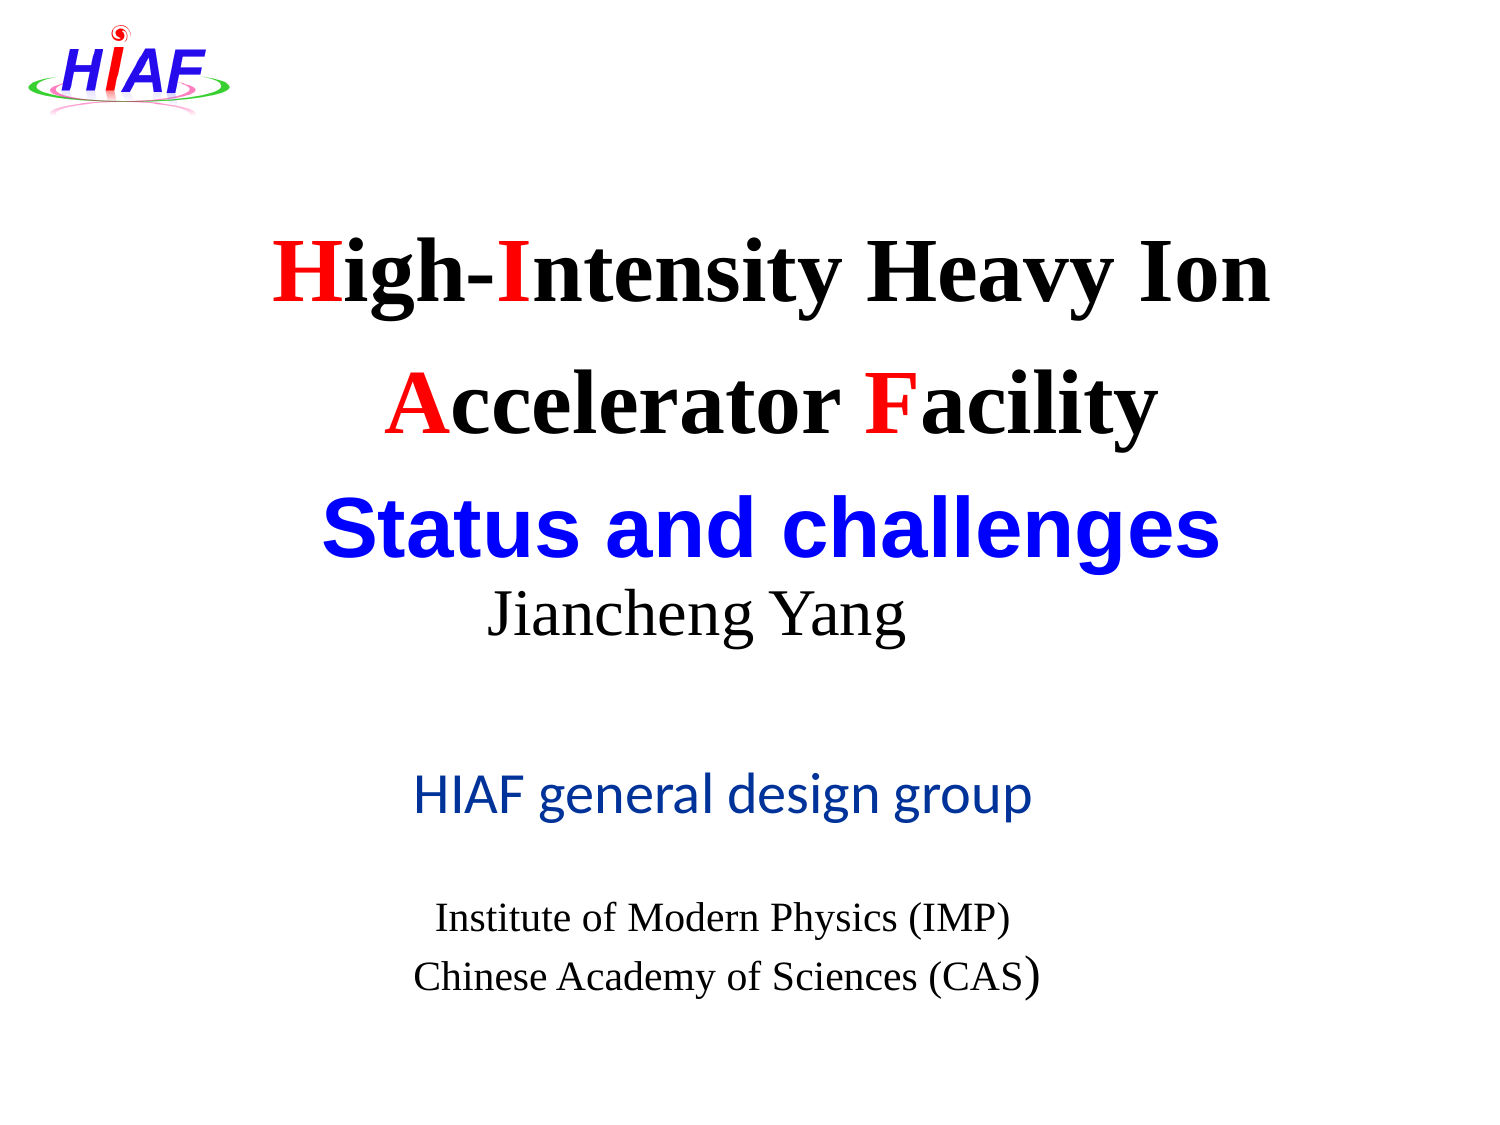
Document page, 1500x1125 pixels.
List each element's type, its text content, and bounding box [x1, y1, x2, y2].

text_box Institute of Modern Physics (IMP) Chinese Academy of Sciences (CAS) [400, 883, 1067, 1007]
title High-Intensity Heavy Ion Accelerator Facility Status and challenges [79, 210, 1466, 553]
text_box Jiancheng Yang [210, 562, 1202, 656]
picture [23, 23, 236, 124]
text_box HIAF general design group [228, 748, 1219, 832]
